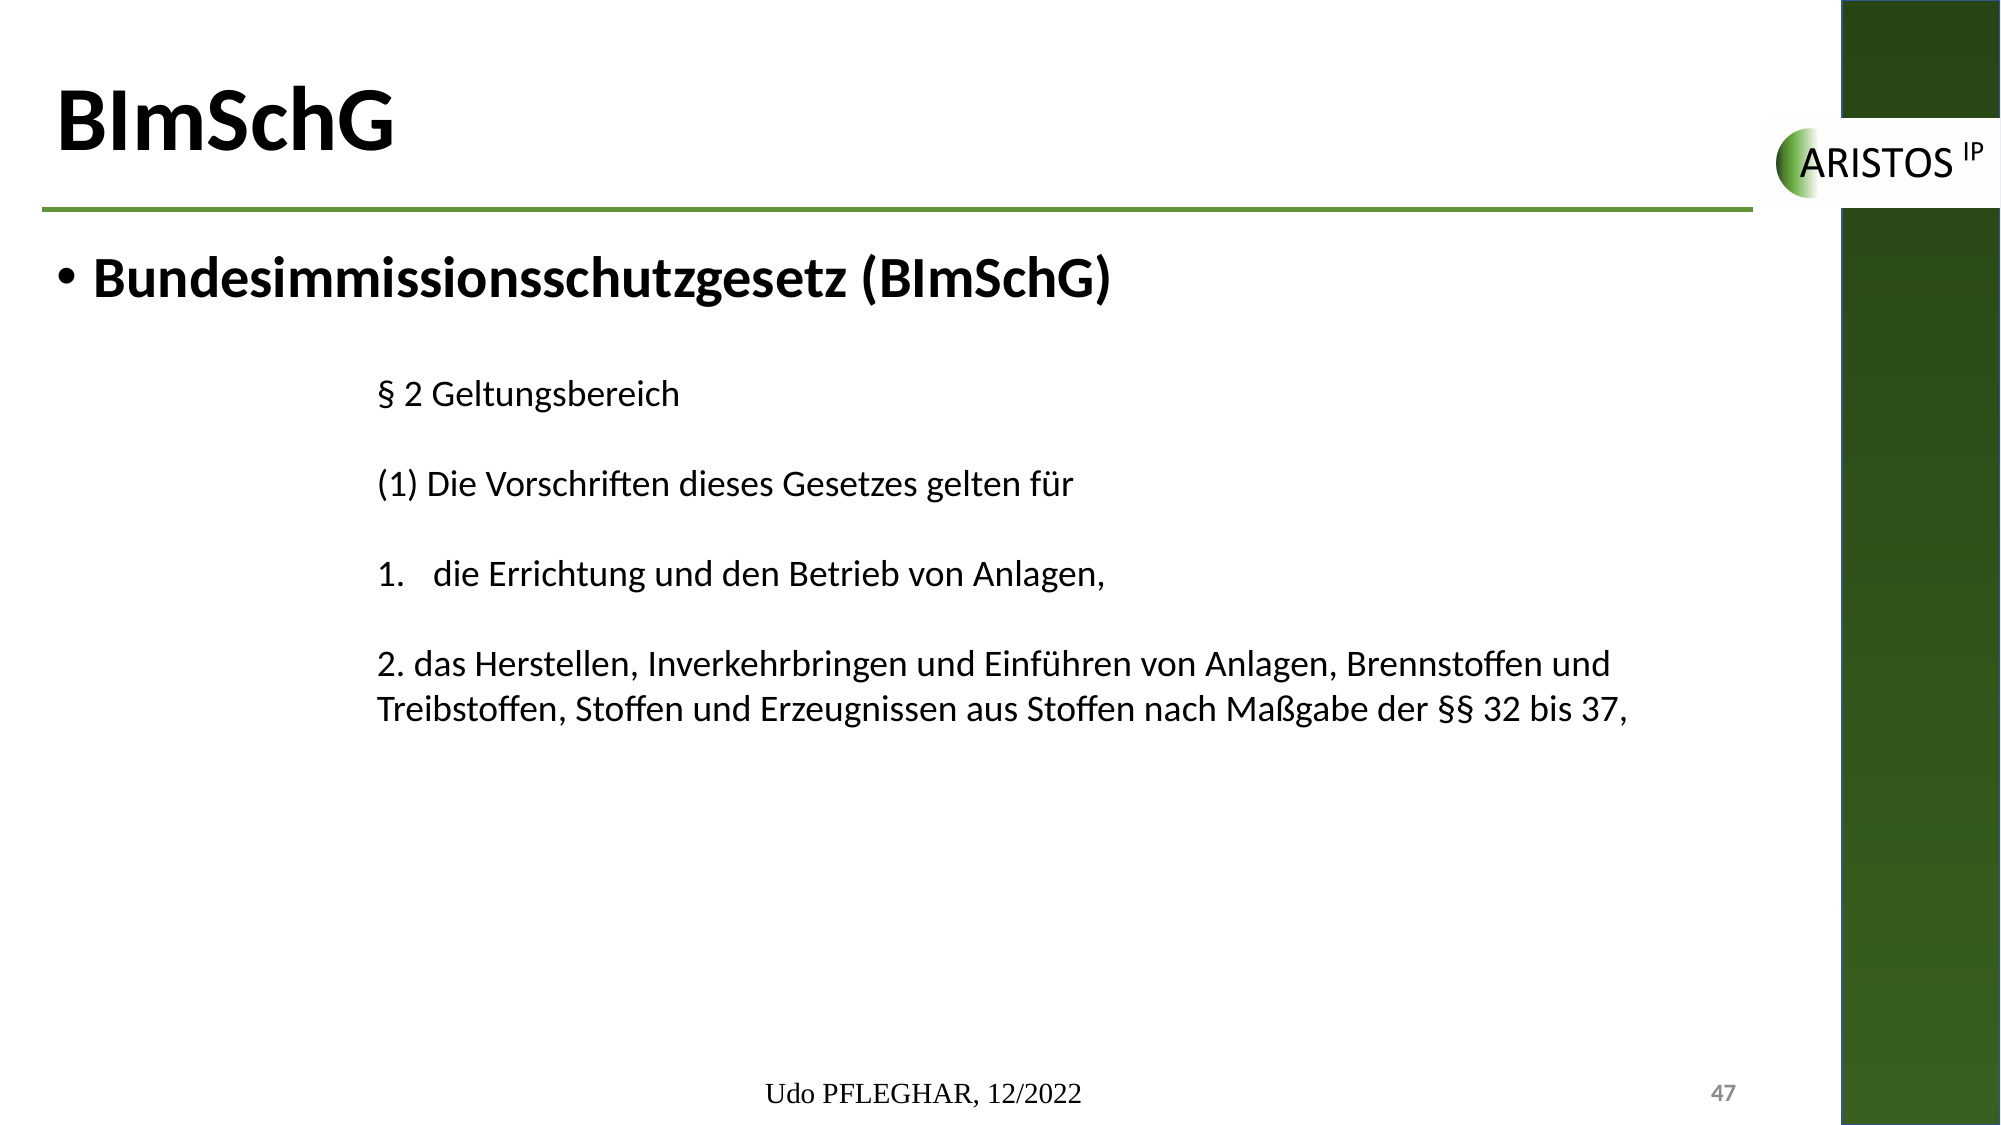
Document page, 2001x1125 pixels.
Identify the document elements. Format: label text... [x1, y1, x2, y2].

title BImSchG [41, 59, 1753, 183]
picture [1764, 118, 2001, 208]
footer Udo PFLEGHAR, 12/2022 [515, 1068, 1332, 1115]
slide_number 47 [1352, 1068, 1752, 1115]
list Bundesimmissionsschutzgesetz (BImSchG) [41, 239, 1752, 1038]
text_box § 2 Geltungsbereich (1) Die Vorschriften dieses Gesetzes gelten für die Errichtung und den Betrieb von Anlagen, 2. das Herstellen, Inverkehrbringen und Einführen von Anlagen, Brennstoffen und Treibstoffen, Stoffen und Erzeugnissen aus Stoffen nach Maßgabe der §§ 32 bis 37, [362, 361, 1721, 782]
